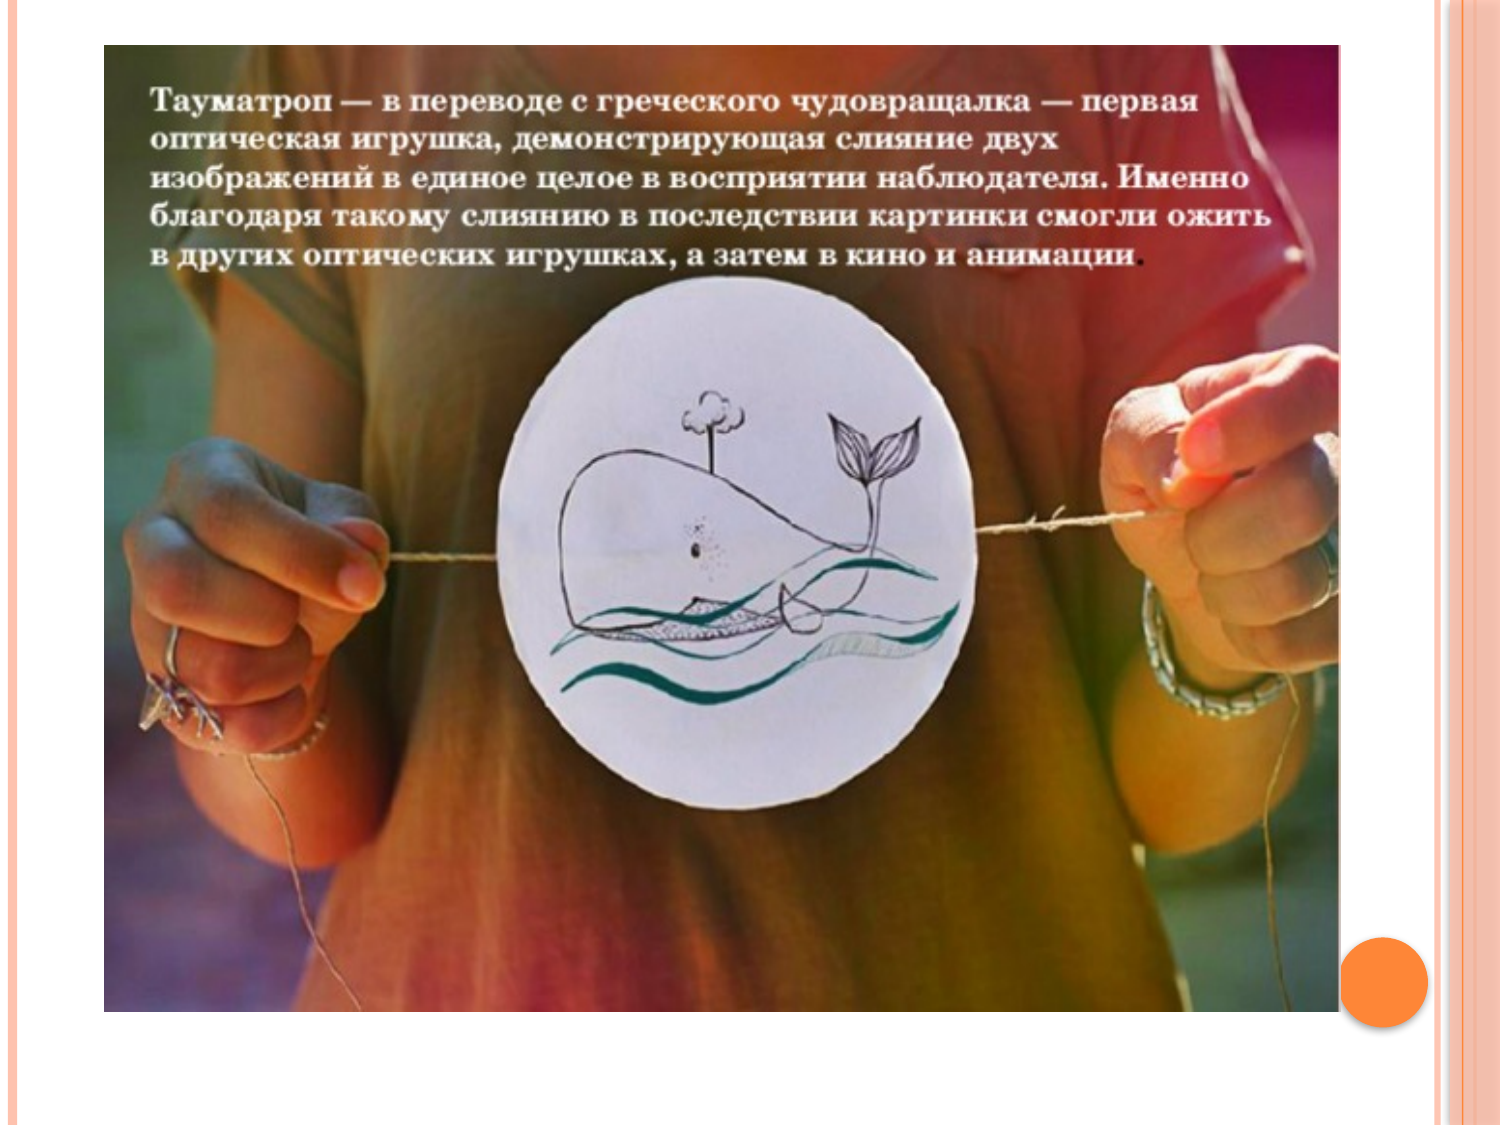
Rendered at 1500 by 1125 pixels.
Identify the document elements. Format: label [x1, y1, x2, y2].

picture [103, 45, 1342, 1012]
